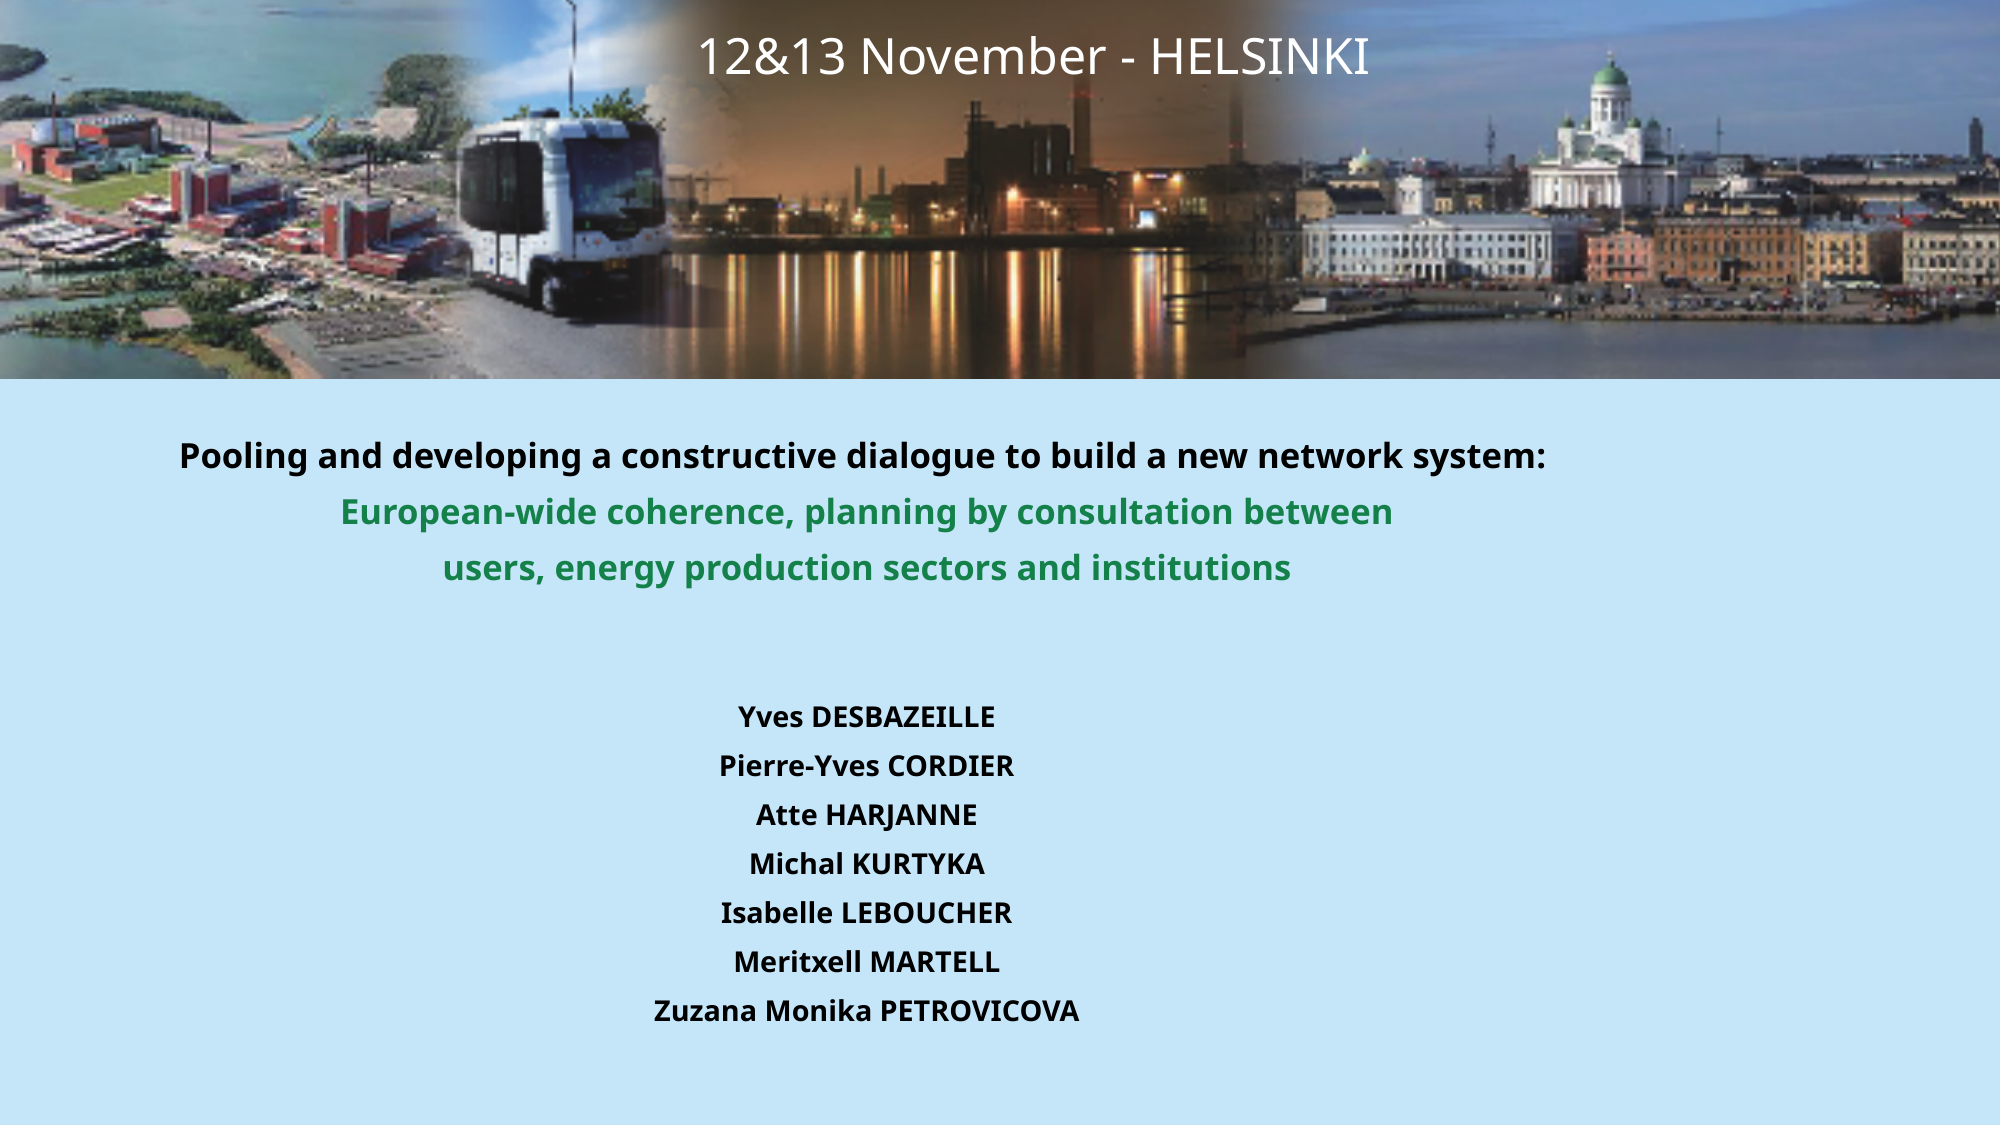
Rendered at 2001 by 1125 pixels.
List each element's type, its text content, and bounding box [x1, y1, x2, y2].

subtitle Pooling and developing a constructive dialogue to build a new network system: European-wide coherence, planning by consultation between users, energy production sectors and institutions Yves DESBAZEILLE Pierre-Yves CORDIER Atte HARJANNE Michal KURTYKA Isabelle LEBOUCHER Meritxell MARTELL Zuzana Monika PETROVICOVA [89, 379, 1645, 1036]
picture [0, 0, 2000, 379]
